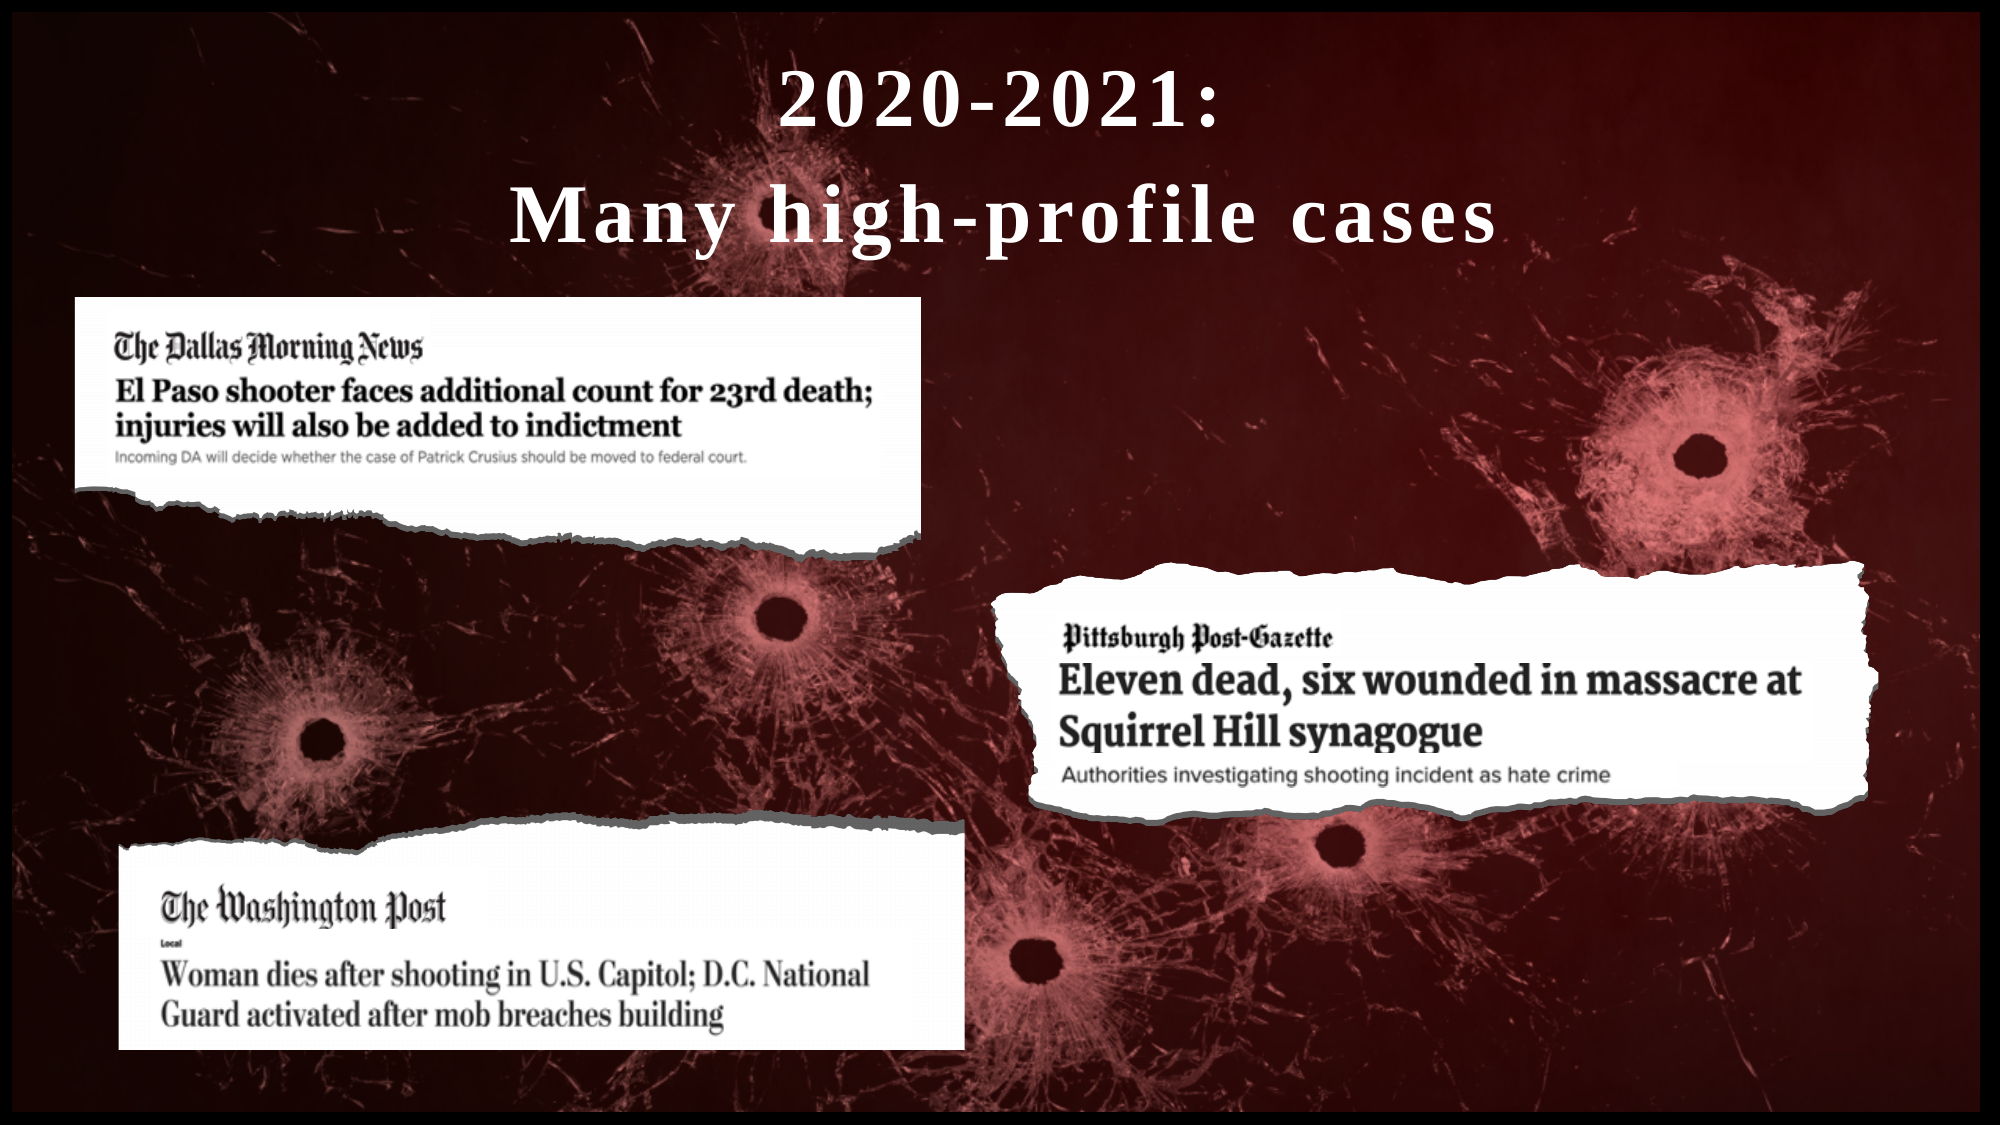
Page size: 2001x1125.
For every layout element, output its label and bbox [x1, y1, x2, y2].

text_box [1052, 610, 1812, 788]
text_box [74, 297, 921, 562]
text_box [138, 867, 910, 1038]
picture [0, 0, 2000, 1125]
